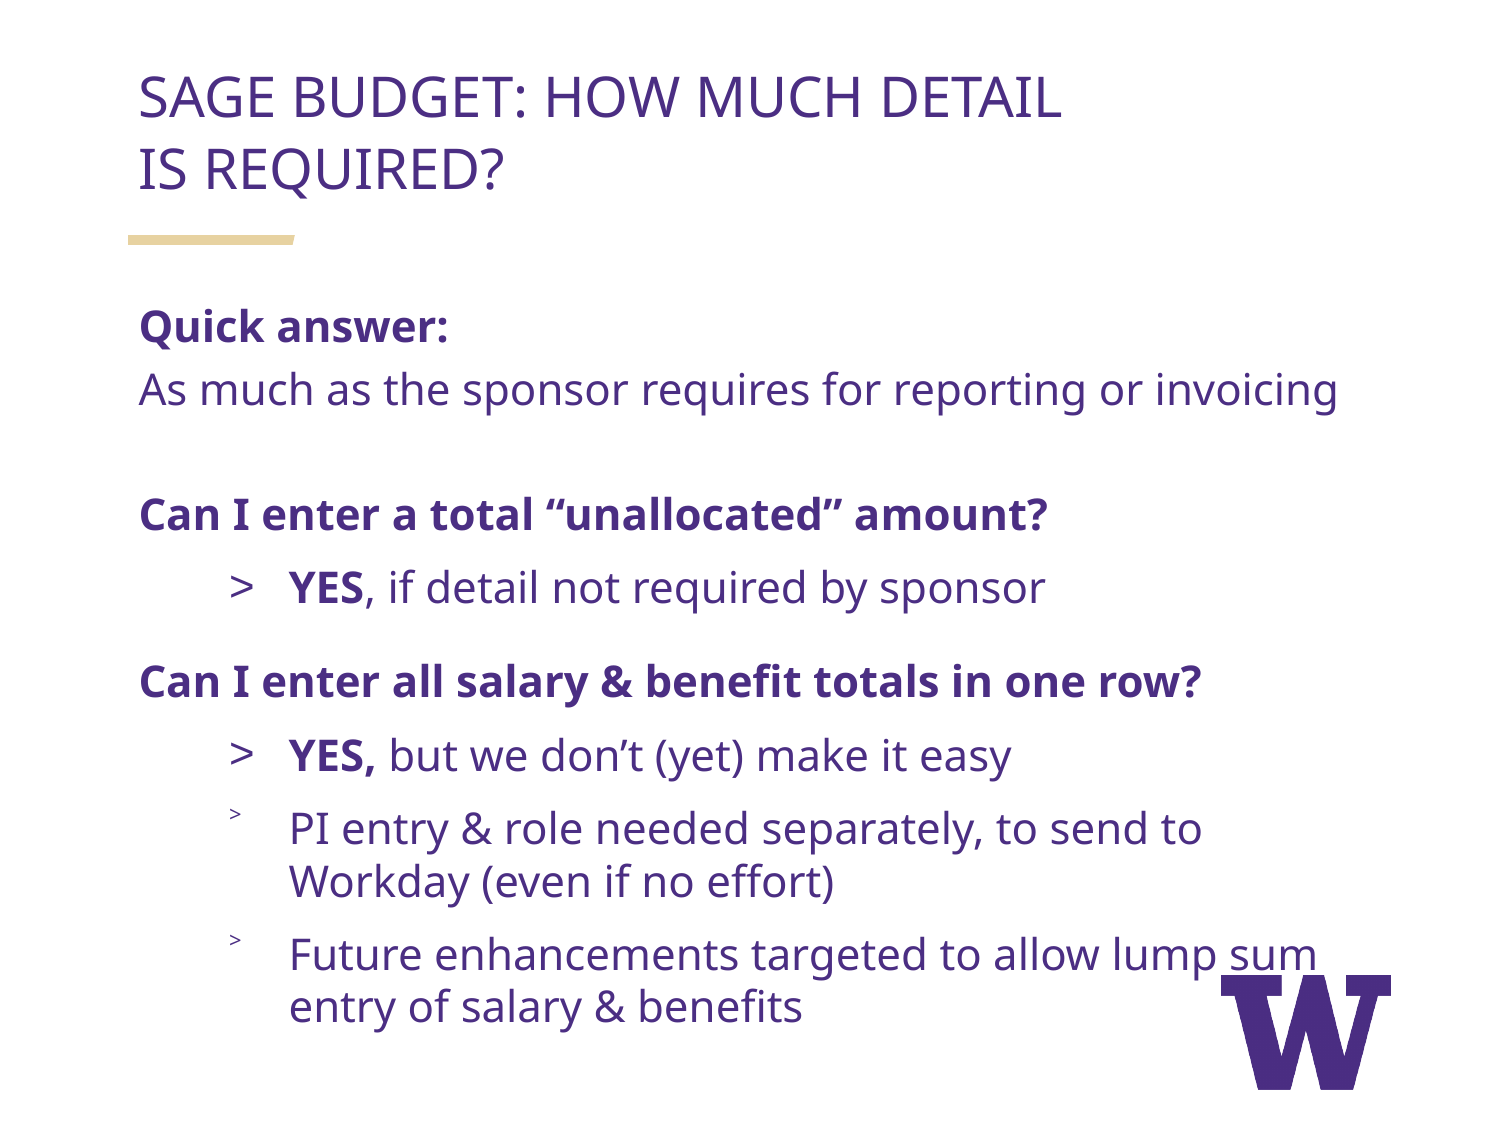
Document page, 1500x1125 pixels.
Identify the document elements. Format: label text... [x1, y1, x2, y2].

list Quick answer: As much as the sponsor requires for reporting or invoicing Can I enter a total “unallocated” amount? YES, if detail not required by sponsor Can I enter all salary & benefit totals in one row? YES, but we don’t (yet) make it easy PI entry & role needed separately, to send to Workday (even if no effort) Future enhancements targeted to allow lump sum entry of salary & benefits [123, 284, 1368, 943]
picture [128, 235, 295, 245]
picture [1221, 975, 1391, 1090]
list SAGE BUDGET: HOW MUCH DETAIL IS REQUIRED? [123, 54, 1402, 217]
